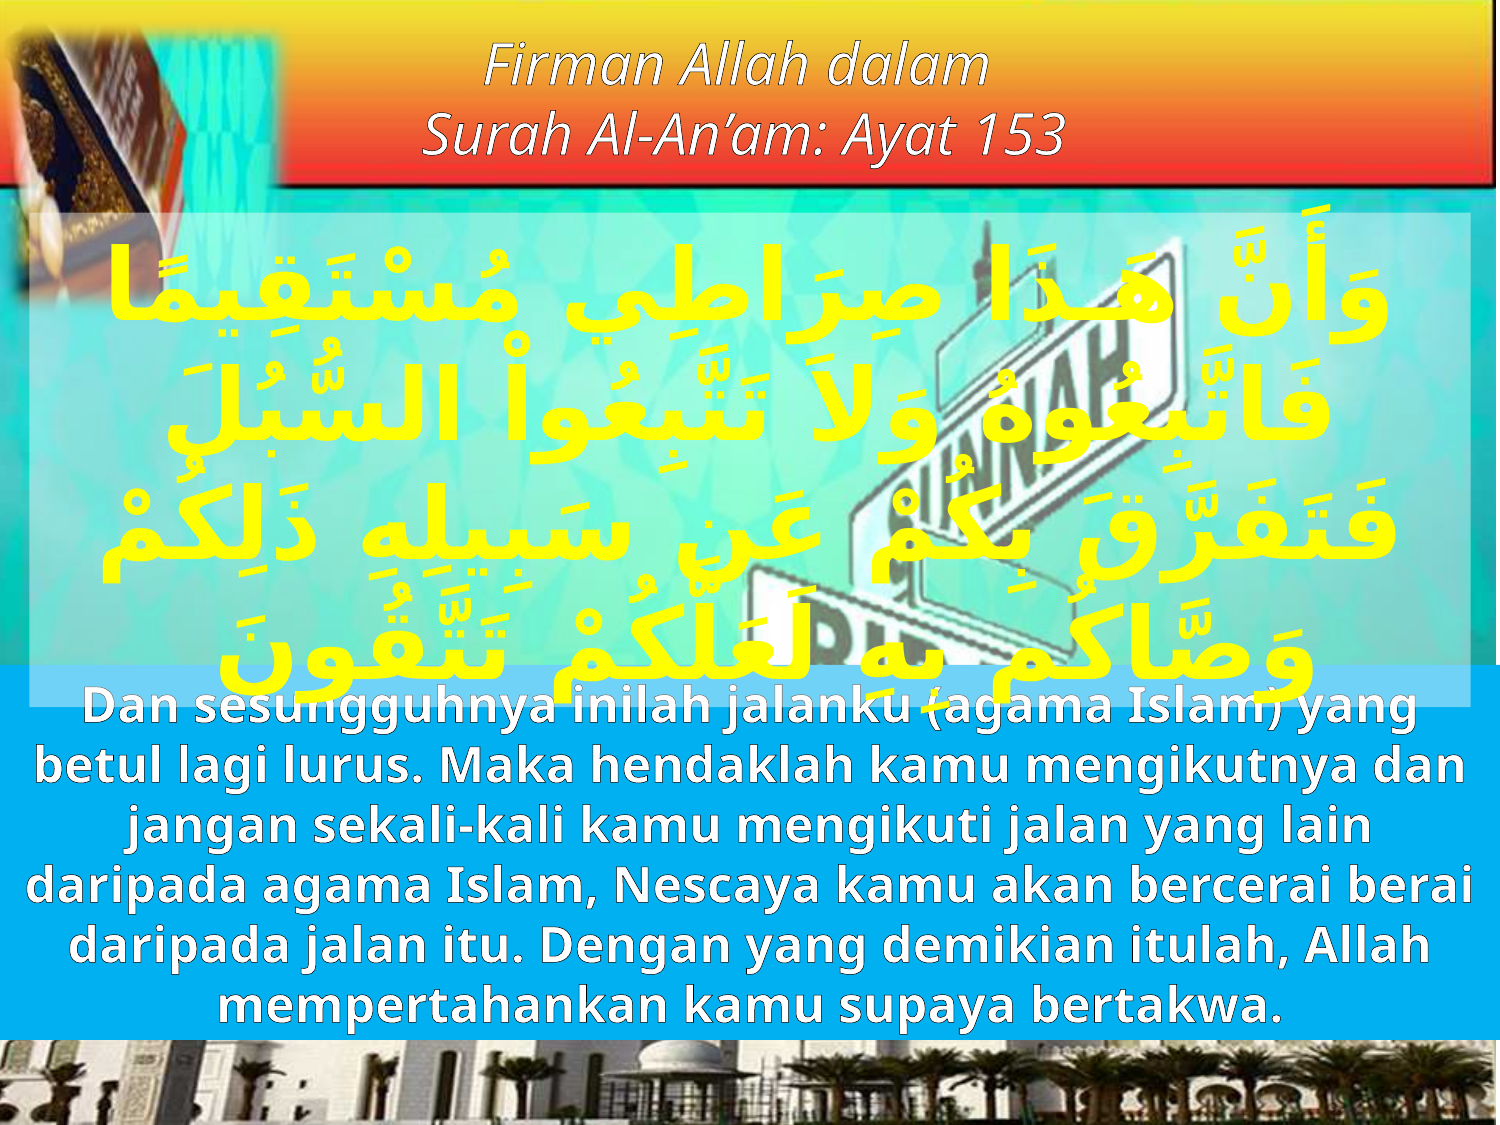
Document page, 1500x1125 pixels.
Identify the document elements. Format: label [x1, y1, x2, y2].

picture [232, 925, 257, 962]
picture [445, 936, 452, 962]
picture [326, 875, 349, 902]
picture [949, 876, 973, 902]
picture [189, 865, 214, 902]
picture [685, 875, 704, 902]
picture [114, 876, 120, 902]
picture [746, 936, 772, 974]
picture [1034, 985, 1058, 1022]
picture [580, 985, 604, 1022]
picture [1270, 875, 1287, 902]
picture [27, 865, 52, 902]
picture [1248, 925, 1272, 962]
picture [625, 755, 649, 782]
picture [514, 956, 521, 962]
picture [371, 805, 396, 842]
picture [134, 935, 150, 962]
picture [900, 875, 941, 902]
picture [993, 875, 1016, 902]
picture [884, 925, 908, 962]
picture [429, 990, 447, 1022]
picture [409, 995, 426, 1022]
picture [1407, 755, 1430, 782]
picture [264, 875, 287, 902]
picture [482, 936, 506, 962]
picture [1187, 745, 1211, 782]
picture [1028, 755, 1069, 782]
picture [787, 815, 811, 842]
picture [1290, 875, 1313, 902]
picture [640, 935, 664, 974]
picture [959, 996, 985, 1034]
picture [1115, 990, 1133, 1022]
picture [1076, 755, 1100, 782]
picture [1305, 927, 1337, 962]
picture [739, 815, 780, 842]
picture [494, 865, 501, 902]
picture [555, 816, 561, 842]
picture [405, 875, 429, 902]
picture [797, 996, 821, 1022]
picture [645, 815, 685, 842]
picture [656, 755, 680, 782]
picture [983, 756, 1007, 782]
picture [207, 815, 232, 854]
picture [1412, 875, 1428, 902]
picture [95, 750, 113, 782]
picture [400, 935, 424, 962]
picture [839, 865, 864, 902]
picture [152, 745, 159, 782]
picture [1273, 1016, 1280, 1022]
picture [59, 875, 82, 902]
picture [849, 815, 873, 854]
picture [989, 995, 1012, 1022]
picture [519, 745, 544, 782]
picture [508, 815, 531, 842]
picture [1284, 805, 1290, 842]
picture [1042, 936, 1048, 962]
picture [1146, 930, 1164, 962]
picture [258, 756, 265, 782]
picture [1198, 996, 1237, 1022]
picture [934, 755, 974, 782]
picture [301, 756, 325, 782]
picture [172, 935, 196, 974]
picture [157, 936, 163, 962]
picture [764, 876, 790, 914]
picture [294, 875, 319, 914]
picture [202, 935, 225, 962]
picture [543, 927, 571, 962]
picture [0, 0, 1496, 734]
picture [1343, 925, 1349, 962]
picture [1070, 815, 1093, 842]
picture [129, 875, 153, 914]
picture [794, 875, 817, 902]
picture [1358, 925, 1364, 962]
picture [1403, 925, 1428, 962]
picture [508, 875, 531, 902]
picture [704, 935, 728, 962]
picture [515, 995, 538, 1022]
picture [1272, 755, 1296, 782]
picture [839, 935, 863, 974]
picture [70, 925, 95, 962]
picture [872, 745, 897, 782]
picture [1193, 875, 1210, 902]
picture [447, 816, 454, 842]
picture [1170, 985, 1194, 1022]
picture [900, 995, 925, 1034]
picture [1464, 876, 1470, 902]
picture [540, 875, 581, 902]
picture [1133, 936, 1139, 962]
picture [1203, 925, 1209, 962]
picture [102, 935, 125, 962]
picture [609, 995, 632, 1022]
picture [286, 745, 293, 782]
picture [194, 755, 218, 782]
picture [37, 745, 61, 782]
picture [996, 936, 1002, 962]
picture [958, 810, 976, 842]
picture [1145, 816, 1171, 854]
picture [357, 756, 381, 782]
picture [617, 867, 648, 902]
picture [1056, 935, 1079, 962]
picture [315, 815, 334, 842]
picture [487, 755, 510, 782]
picture [916, 935, 940, 962]
picture [547, 995, 571, 1022]
picture [1329, 816, 1336, 842]
picture [716, 995, 739, 1022]
picture [781, 745, 788, 782]
picture [655, 875, 679, 902]
picture [1332, 755, 1355, 782]
picture [897, 805, 922, 842]
picture [348, 995, 372, 1034]
picture [867, 996, 891, 1022]
picture [641, 995, 665, 1022]
picture [693, 816, 718, 842]
picture [593, 745, 618, 782]
picture [1107, 755, 1131, 782]
picture [354, 925, 361, 962]
picture [1138, 755, 1162, 794]
picture [548, 755, 572, 782]
picture [120, 756, 144, 782]
picture [340, 815, 364, 842]
picture [124, 816, 137, 854]
picture [1381, 875, 1405, 902]
picture [271, 815, 295, 842]
picture [452, 995, 475, 1022]
picture [1162, 875, 1186, 902]
picture [718, 755, 742, 782]
picture [1350, 865, 1375, 902]
picture [672, 935, 695, 962]
picture [1432, 875, 1455, 902]
picture [687, 985, 711, 1022]
picture [322, 935, 346, 962]
picture [1025, 815, 1048, 842]
picture [795, 755, 818, 782]
picture [930, 995, 953, 1022]
picture [1170, 936, 1194, 962]
picture [144, 815, 167, 842]
picture [1216, 935, 1239, 962]
picture [1239, 875, 1263, 902]
picture [1138, 995, 1161, 1022]
picture [868, 875, 891, 902]
picture [368, 935, 391, 962]
picture [928, 816, 952, 842]
picture [378, 995, 402, 1022]
picture [388, 755, 408, 782]
picture [334, 755, 351, 782]
picture [1207, 815, 1231, 842]
picture [414, 776, 421, 782]
picture [1004, 816, 1017, 854]
picture [484, 985, 508, 1022]
picture [358, 875, 399, 902]
picture [302, 936, 315, 974]
picture [1095, 995, 1112, 1022]
picture [1248, 750, 1266, 782]
picture [748, 995, 788, 1022]
picture [1175, 815, 1198, 842]
picture [268, 995, 292, 1022]
picture [1238, 815, 1262, 854]
picture [479, 805, 503, 842]
picture [1298, 815, 1321, 842]
picture [1242, 995, 1265, 1022]
picture [432, 805, 439, 842]
picture [1217, 756, 1242, 782]
picture [176, 815, 200, 842]
picture [609, 935, 633, 962]
picture [1132, 865, 1157, 902]
picture [91, 875, 107, 902]
picture [540, 805, 546, 842]
picture [67, 755, 91, 782]
picture [578, 935, 602, 962]
picture [613, 815, 636, 842]
picture [882, 816, 889, 842]
picture [1375, 745, 1399, 782]
picture [1064, 995, 1088, 1022]
picture [1057, 805, 1063, 842]
picture [264, 935, 287, 962]
picture [1322, 876, 1329, 902]
picture [827, 745, 851, 782]
picture [687, 745, 711, 782]
picture [1345, 815, 1369, 842]
picture [735, 875, 758, 902]
picture [460, 827, 472, 832]
picture [225, 755, 249, 794]
picture [808, 935, 832, 962]
picture [221, 875, 244, 902]
picture [841, 995, 860, 1022]
picture [1279, 957, 1287, 968]
picture [448, 867, 463, 902]
picture [1055, 875, 1078, 902]
picture [1102, 815, 1126, 842]
picture [1439, 755, 1463, 782]
picture [902, 755, 925, 782]
picture [458, 930, 476, 962]
picture [1302, 756, 1327, 794]
picture [299, 995, 339, 1022]
picture [776, 935, 799, 962]
picture [1011, 925, 1036, 962]
picture [1025, 865, 1050, 902]
picture [983, 816, 989, 842]
picture [750, 745, 775, 782]
picture [587, 897, 595, 908]
picture [1372, 935, 1395, 962]
picture [181, 745, 187, 782]
picture [818, 815, 842, 842]
picture [442, 747, 480, 782]
picture [583, 805, 608, 842]
picture [947, 935, 987, 962]
picture [1086, 875, 1111, 902]
picture [468, 875, 488, 902]
picture [239, 815, 262, 842]
picture [220, 995, 261, 1022]
picture [1171, 756, 1178, 782]
picture [0, 1041, 1496, 1125]
picture [400, 815, 423, 842]
picture [710, 875, 730, 902]
picture [1214, 875, 1234, 902]
picture [159, 875, 182, 902]
picture [1087, 935, 1112, 962]
